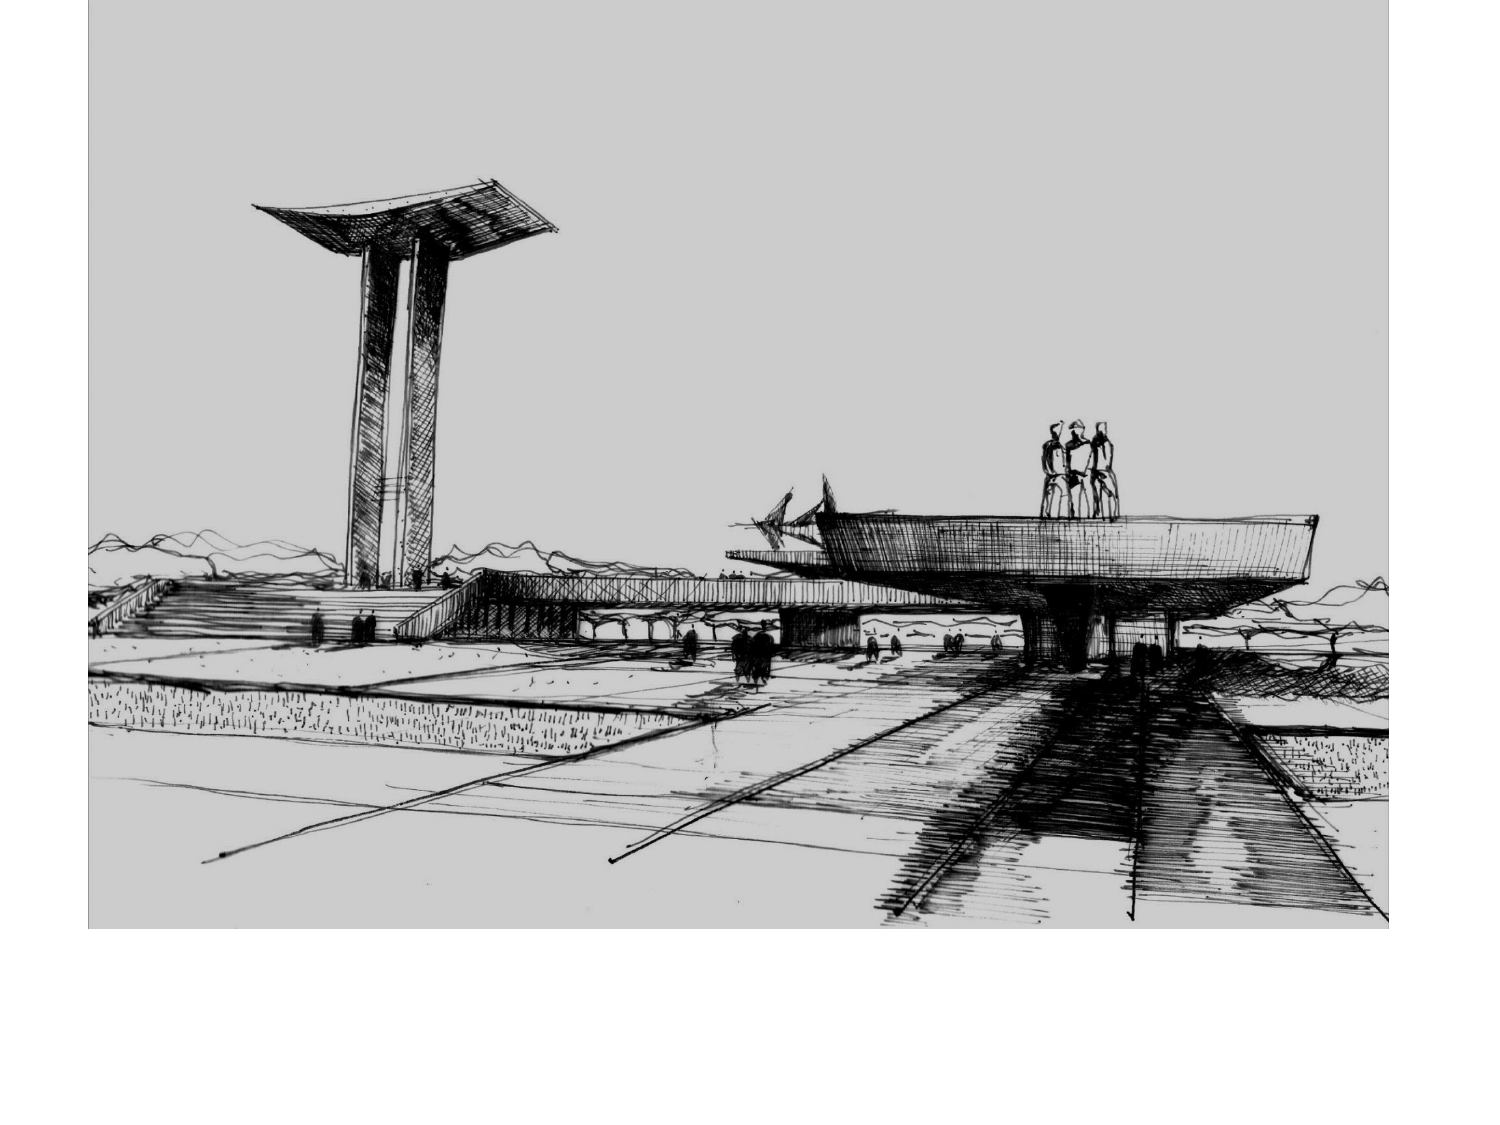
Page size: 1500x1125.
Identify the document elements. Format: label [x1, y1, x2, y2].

picture [88, 0, 1389, 929]
